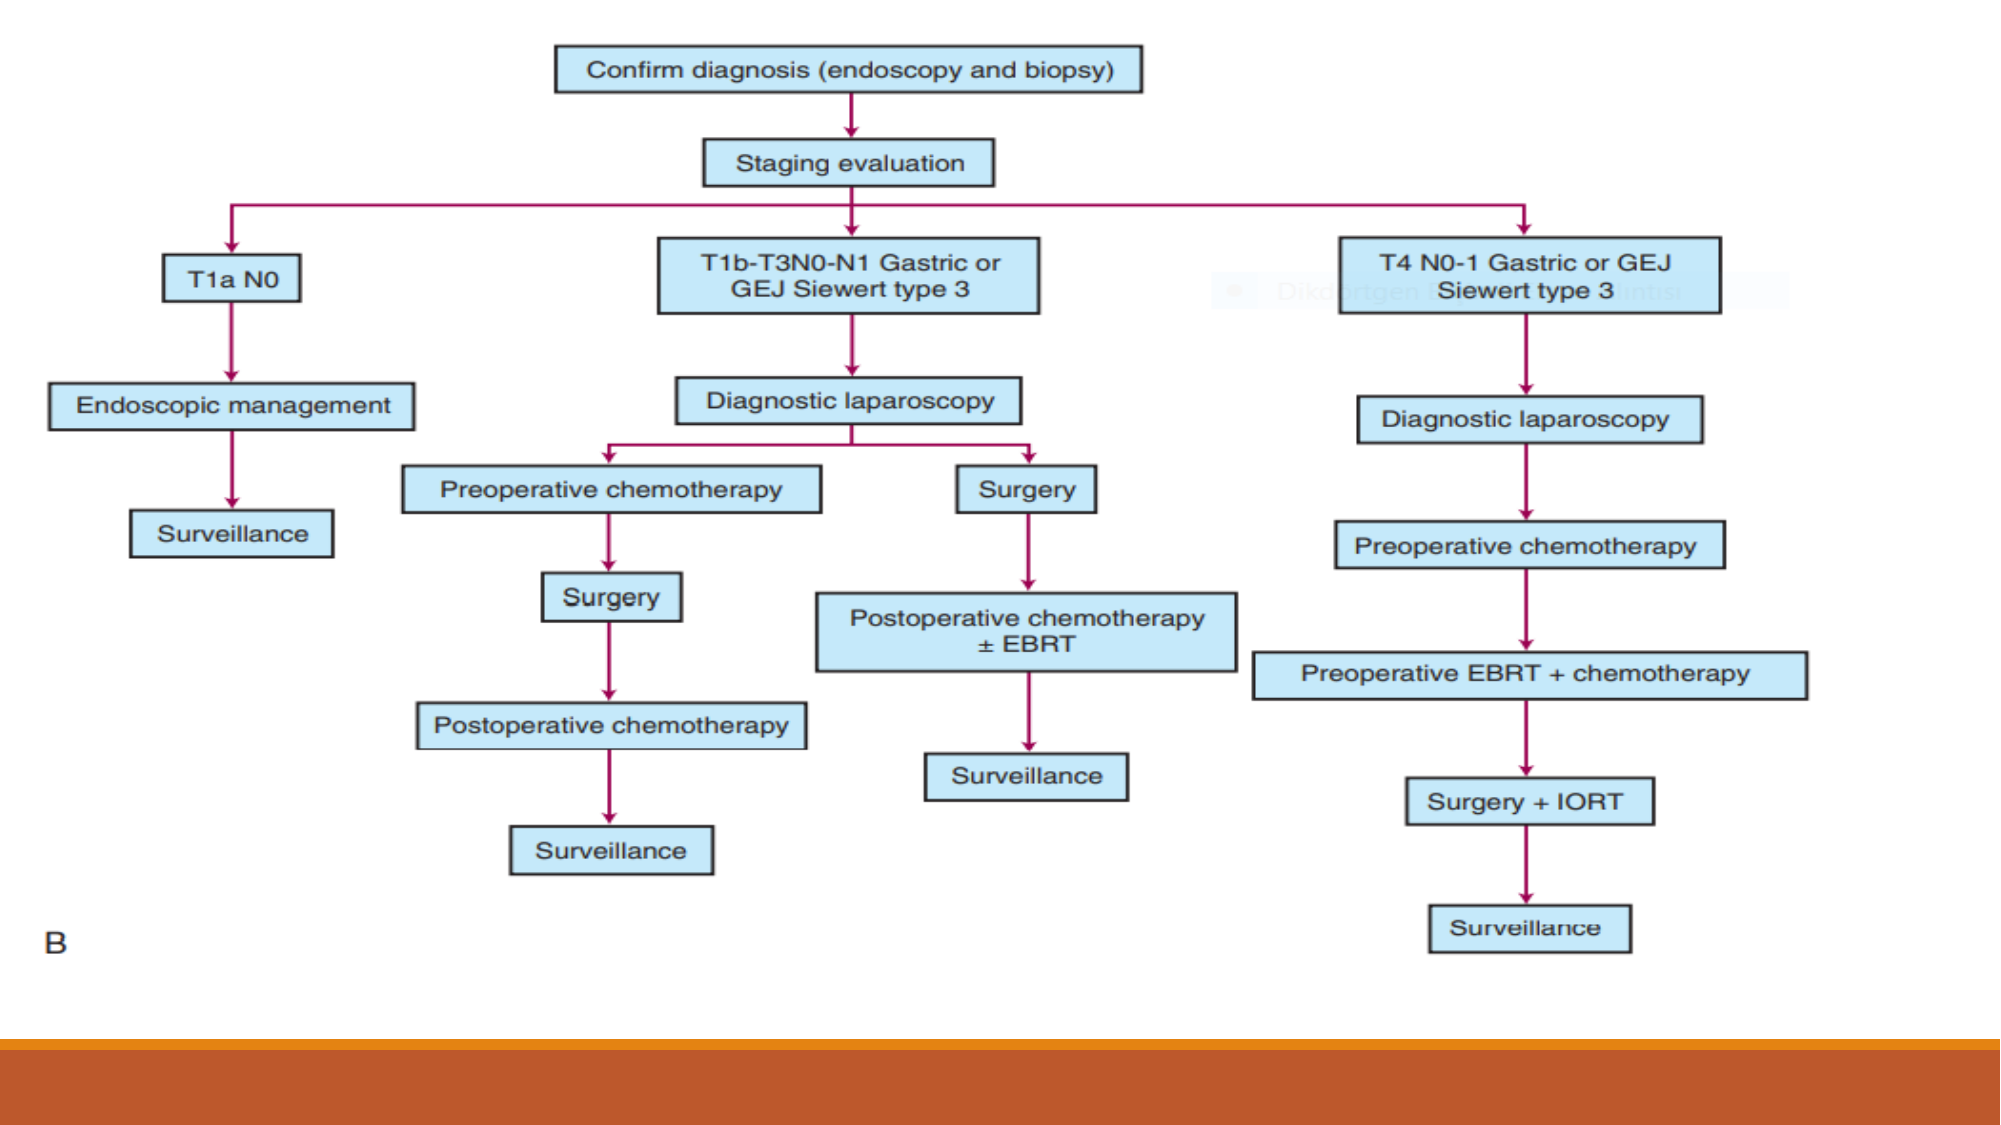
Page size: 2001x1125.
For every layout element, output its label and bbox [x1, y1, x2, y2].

list [38, 35, 1862, 964]
